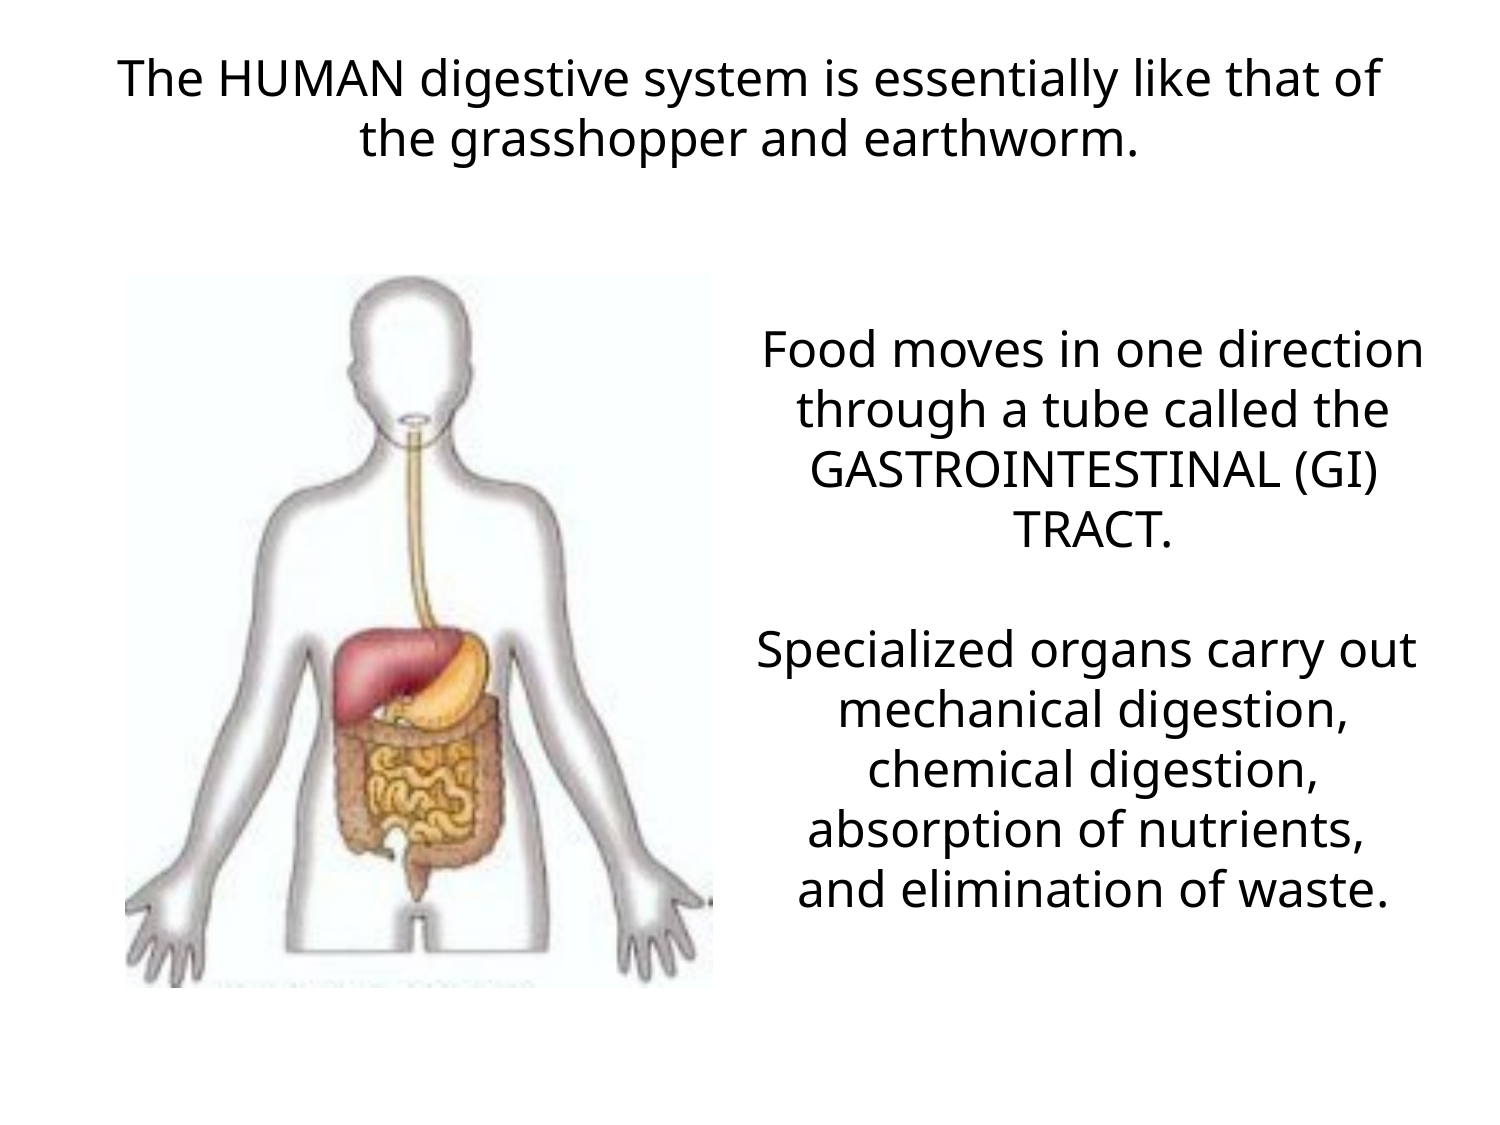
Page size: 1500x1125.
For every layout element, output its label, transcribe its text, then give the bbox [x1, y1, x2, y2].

text_box Food moves in one direction through a tube called the GASTROINTESTINAL (GI) TRACT. Specialized organs carry out mechanical digestion, chemical digestion, absorption of nutrients, and elimination of waste. [737, 249, 1450, 925]
picture [124, 274, 713, 988]
text_box The HUMAN digestive system is essentially like that of the grasshopper and earthworm. [74, 38, 1425, 234]
